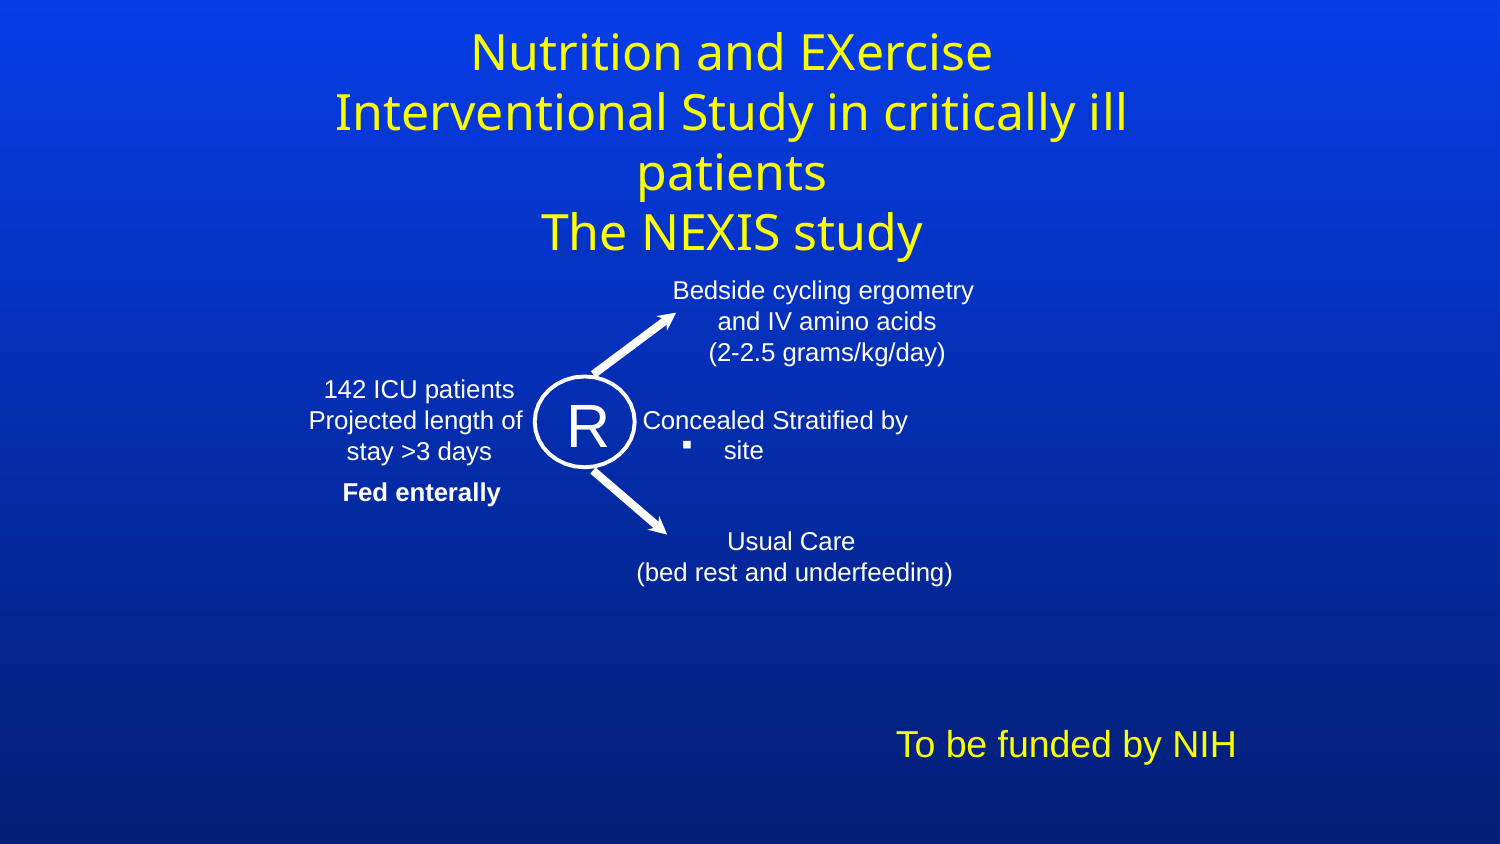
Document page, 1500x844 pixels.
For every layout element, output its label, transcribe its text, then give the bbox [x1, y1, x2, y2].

text_box 142 ICU patients Projected length of stay >3 days [308, 372, 531, 466]
text_box Nutrition and EXercise Interventional Study in critically ill patients The NEXIS study [300, 87, 1165, 193]
text_box Fed enterally [342, 476, 502, 508]
text_box [647, 515, 668, 535]
text_box site [681, 433, 764, 465]
text_box [656, 312, 677, 331]
text_box To be funded by NIH [881, 712, 1289, 773]
text_box Usual Care (bed rest and underfeeding) [636, 525, 954, 588]
text_box Concealed Stratified by [642, 403, 919, 435]
text_box Bedside cycling ergometry and IV amino acids (2-2.5 grams/kg/day) [634, 273, 1020, 367]
text_box [534, 376, 635, 468]
